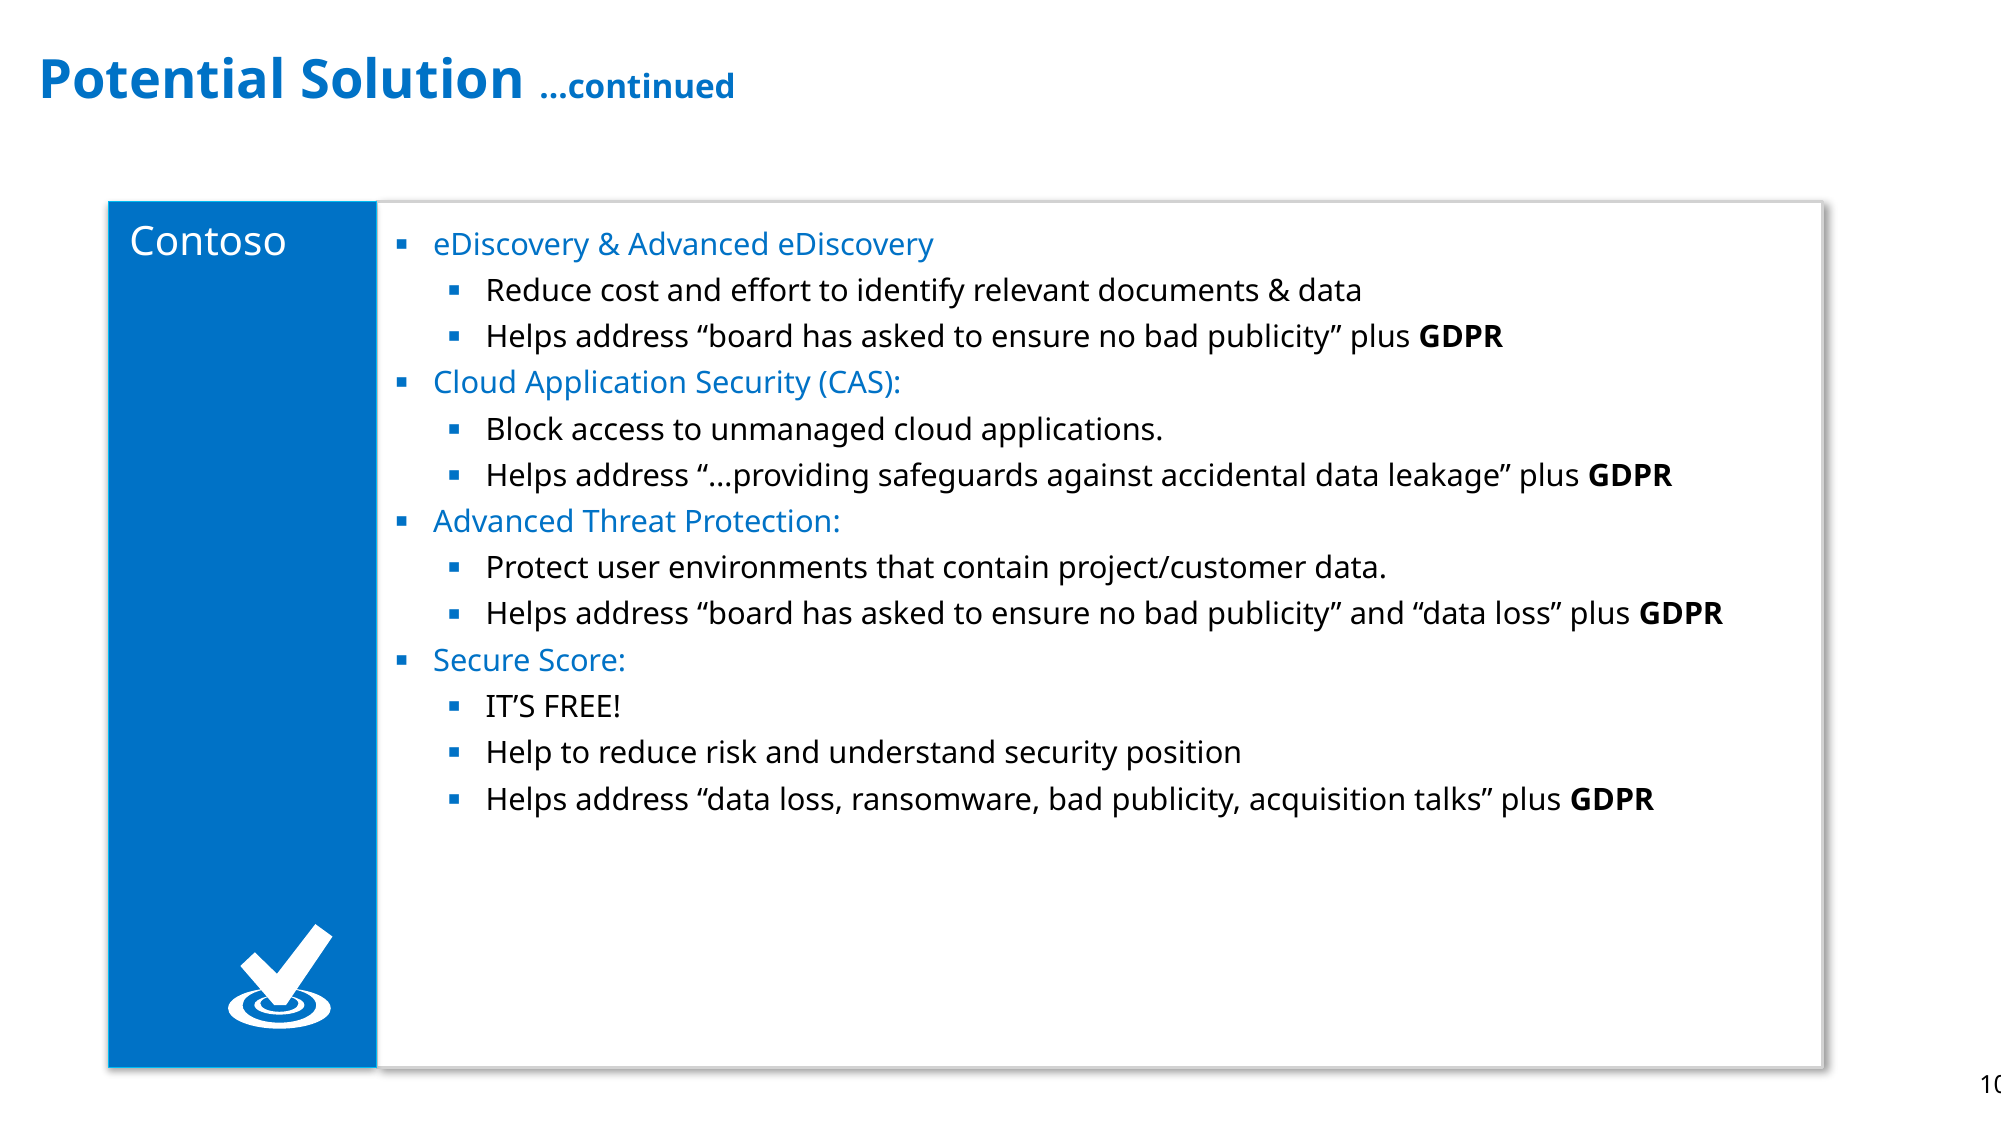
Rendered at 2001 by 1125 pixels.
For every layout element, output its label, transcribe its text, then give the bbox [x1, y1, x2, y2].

text_box [375, 199, 1825, 1070]
text_box Contoso [108, 201, 377, 1068]
text_box [226, 922, 335, 1031]
title Potential Solution …continued [38, 44, 1962, 233]
text_box eDiscovery & Advanced eDiscovery Reduce cost and effort to identify relevant documents & data Helps address “board has asked to ensure no bad publicity” plus GDPR Cloud Application Security (CAS): Block access to unmanaged cloud applications. Helps address “…providing safeguards against accidental data leakage” plus GDPR Advanced Threat Protection: Protect user environments that contain project/customer data. Helps address “board has asked to ensure no bad publicity” and “data loss” plus GDPR Secure Score: IT’S FREE! Help to reduce risk and understand security position Helps address “data loss, ransomware, bad publicity, acquisition talks” plus GDPR [394, 224, 1781, 817]
